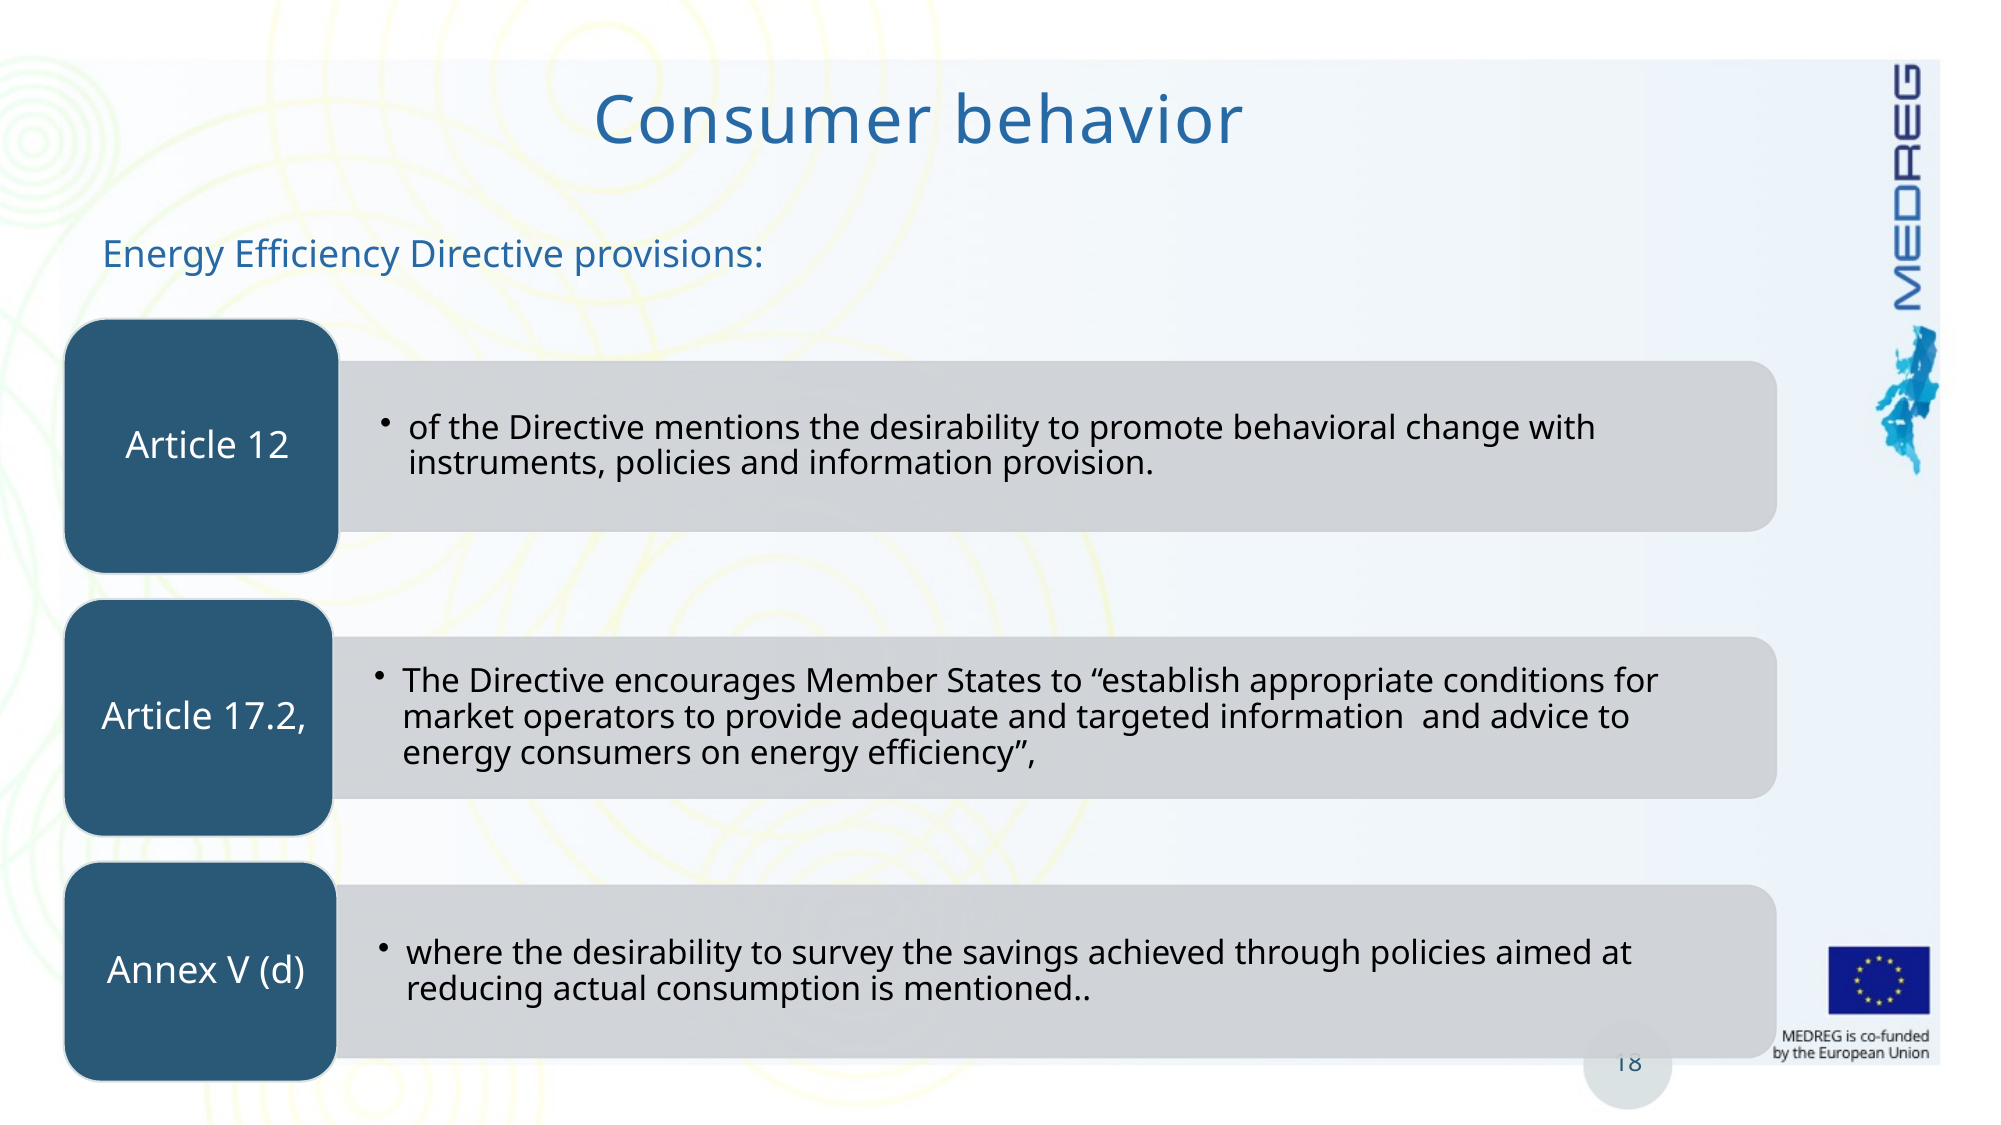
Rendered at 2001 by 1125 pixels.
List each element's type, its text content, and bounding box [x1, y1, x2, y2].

slide_number 18 [1593, 1091, 1663, 1098]
picture [0, 0, 2000, 1125]
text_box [63, 318, 1777, 1082]
text_box Energy Efficiency Directive provisions: [77, 223, 1923, 283]
title Consumer behavior [81, 86, 1777, 223]
